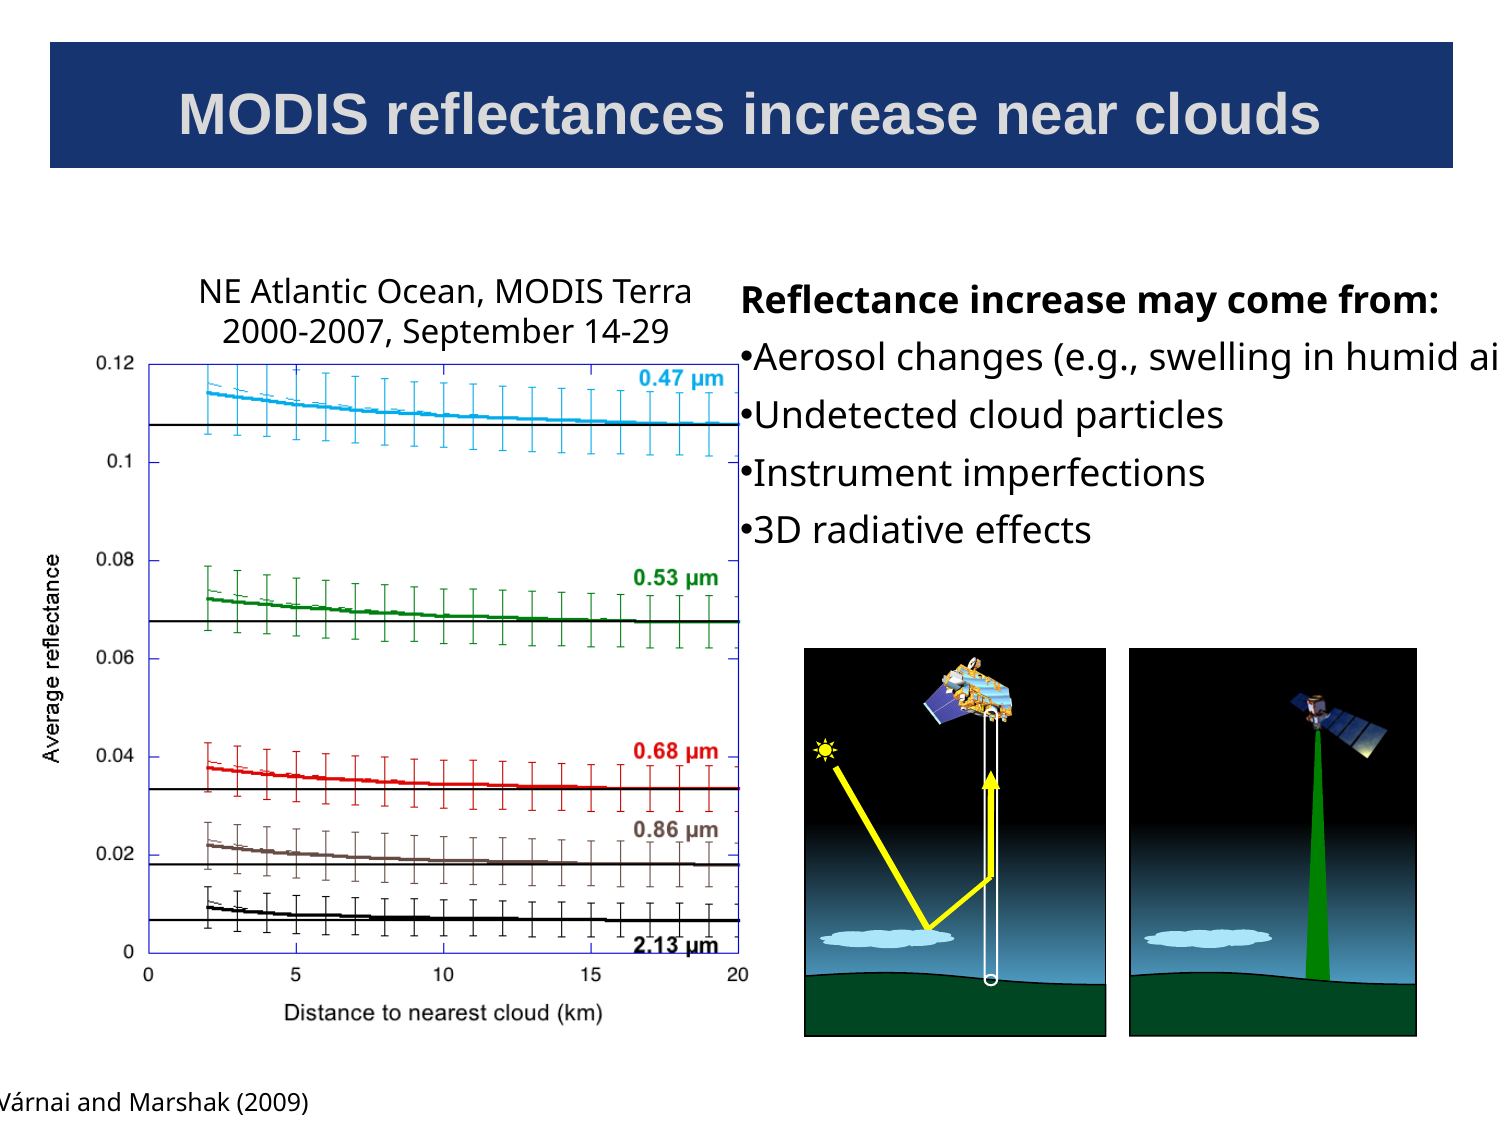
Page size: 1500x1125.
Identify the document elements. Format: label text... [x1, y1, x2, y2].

text_box Reflectance increase may come from: Aerosol changes (e.g., swelling in humid air) Undetected cloud particles Instrument imperfections 3D radiative effects [764, 268, 1500, 559]
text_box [1127, 646, 1418, 1038]
text_box MODIS reflectances increase near clouds [44, 37, 1458, 173]
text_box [23, 260, 764, 1042]
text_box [802, 646, 1108, 1038]
text_box Várnai and Marshak (2009) [0, 1079, 324, 1125]
